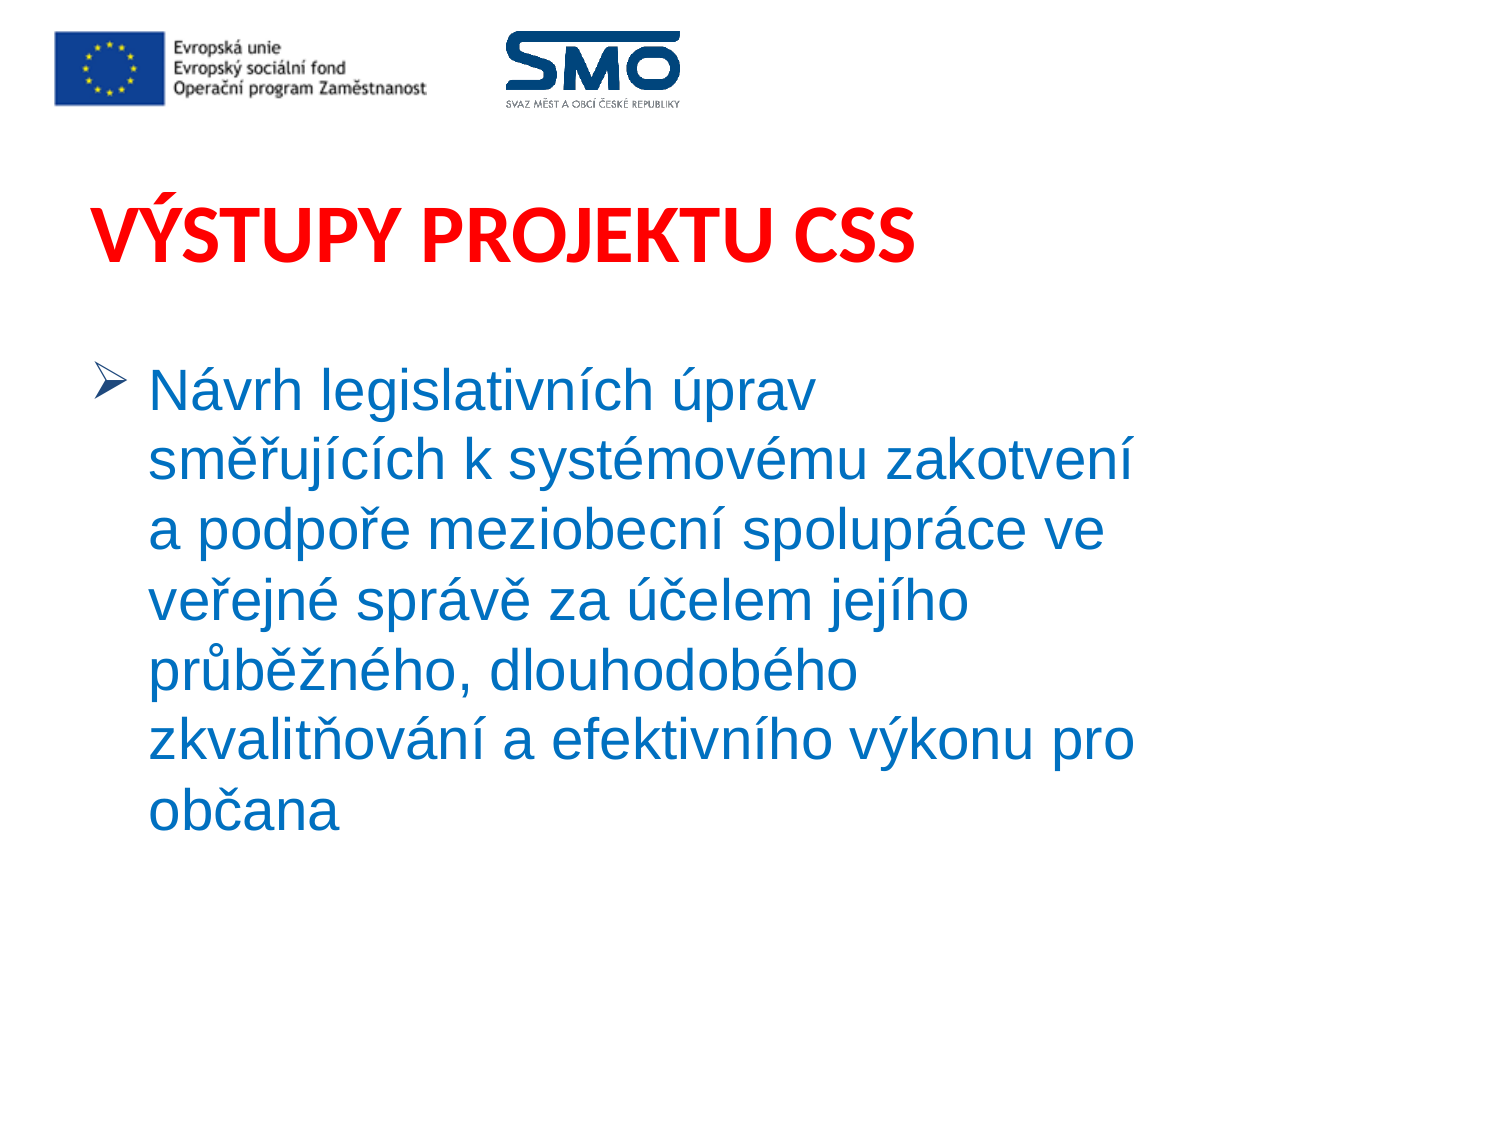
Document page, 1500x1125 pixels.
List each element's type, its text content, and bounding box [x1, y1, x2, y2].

title VÝSTUPY PROJEKTU CSS [75, 125, 1140, 233]
picture [506, 31, 680, 108]
list Návrh legislativních úprav směřujících k systémovému zakotvení a podpoře meziobecní spolupráce ve veřejné správě za účelem jejího průběžného, dlouhodobého zkvalitňování a efektivního výkonu pro občana [75, 262, 1176, 1005]
picture [53, 30, 427, 108]
